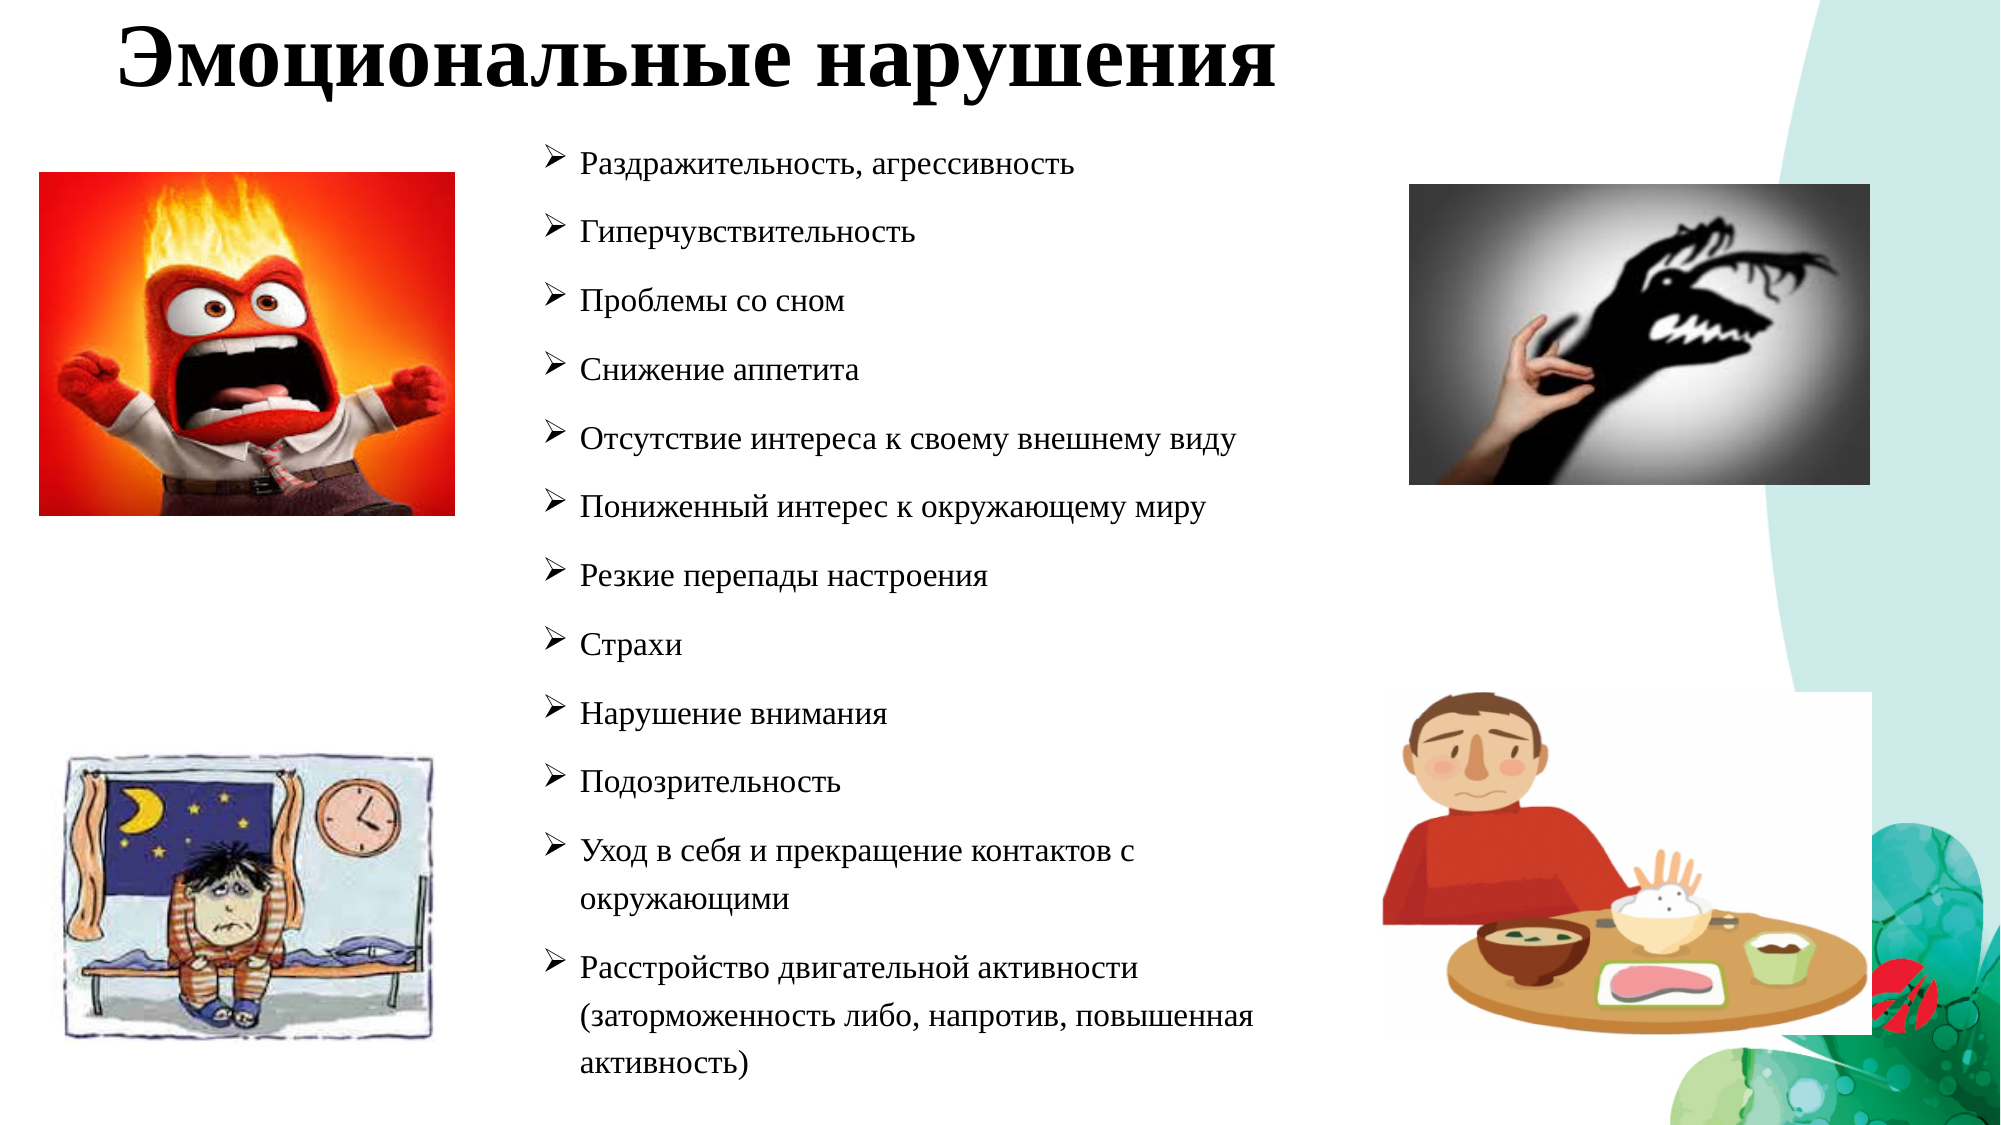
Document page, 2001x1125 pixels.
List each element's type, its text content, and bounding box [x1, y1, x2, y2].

picture [0, 0, 2001, 1125]
list Раздражительность, агрессивность Гиперчувствительность Проблемы со сном Снижение аппетита Отсутствие интереса к своему внешнему виду Пониженный интерес к окружающему миру Резкие перепады настроения Страхи Нарушение внимания Подозрительность Уход в себя и прекращение контактов с окружающими Расстройство двигательной активности (заторможенность либо, напротив, повышенная активность) [527, 125, 1315, 1094]
title Эмоциональные нарушения [99, 0, 1900, 114]
